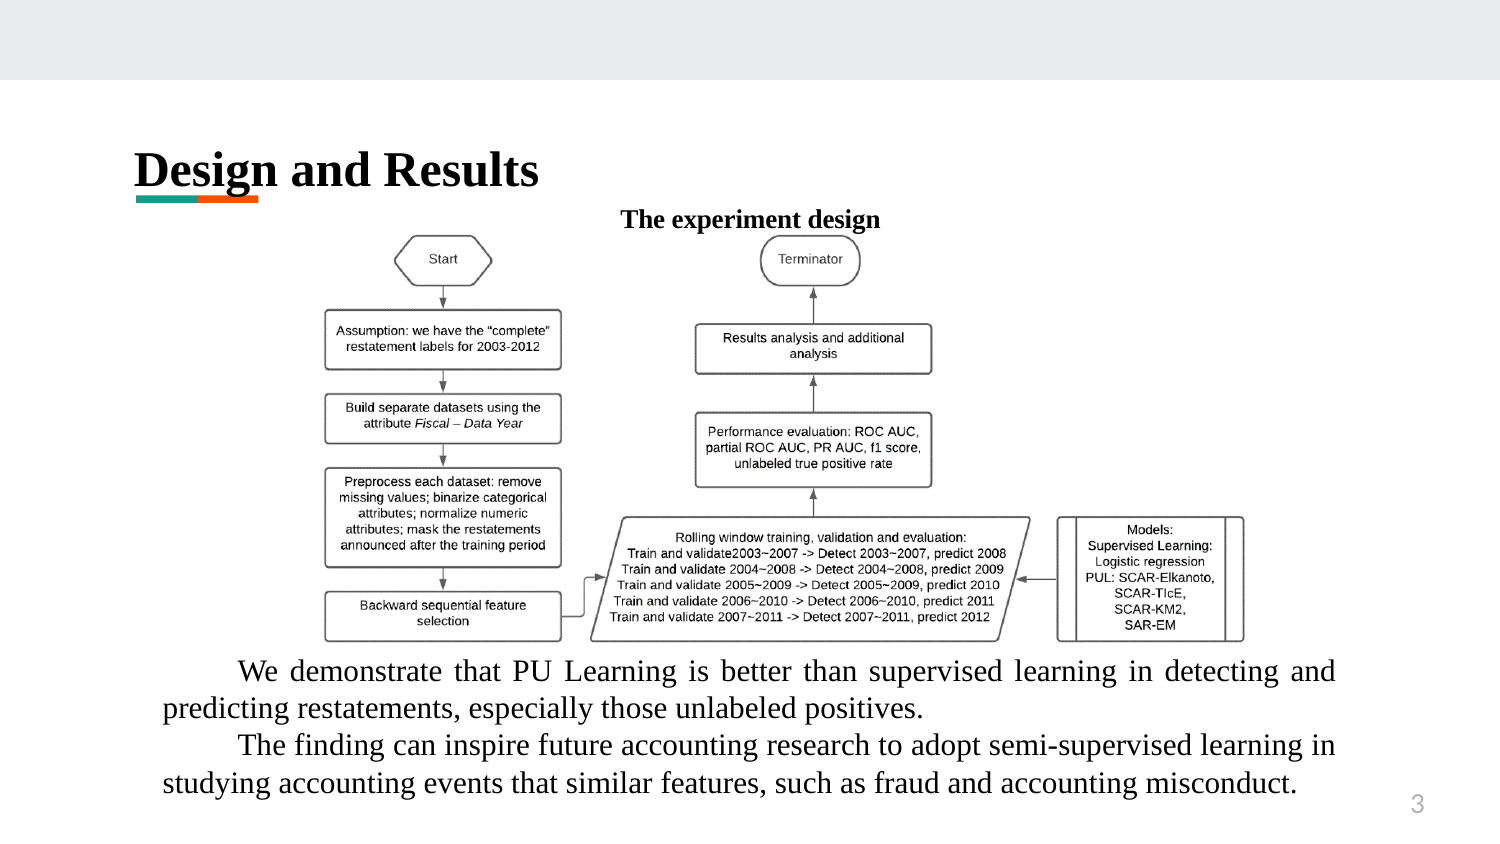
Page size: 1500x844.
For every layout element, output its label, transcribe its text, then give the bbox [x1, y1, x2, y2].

title Design and Results [131, 134, 1204, 278]
text_box We demonstrate that PU Learning is better than supervised learning in detecting and predicting restatements, especially those unlabeled positives. The finding can inspire future accounting research to adopt semi-supervised learning in studying accounting events that similar features, such as fraud and accounting misconduct. [162, 647, 1338, 800]
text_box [299, 199, 1268, 666]
slide_number 3 [1080, 784, 1425, 820]
